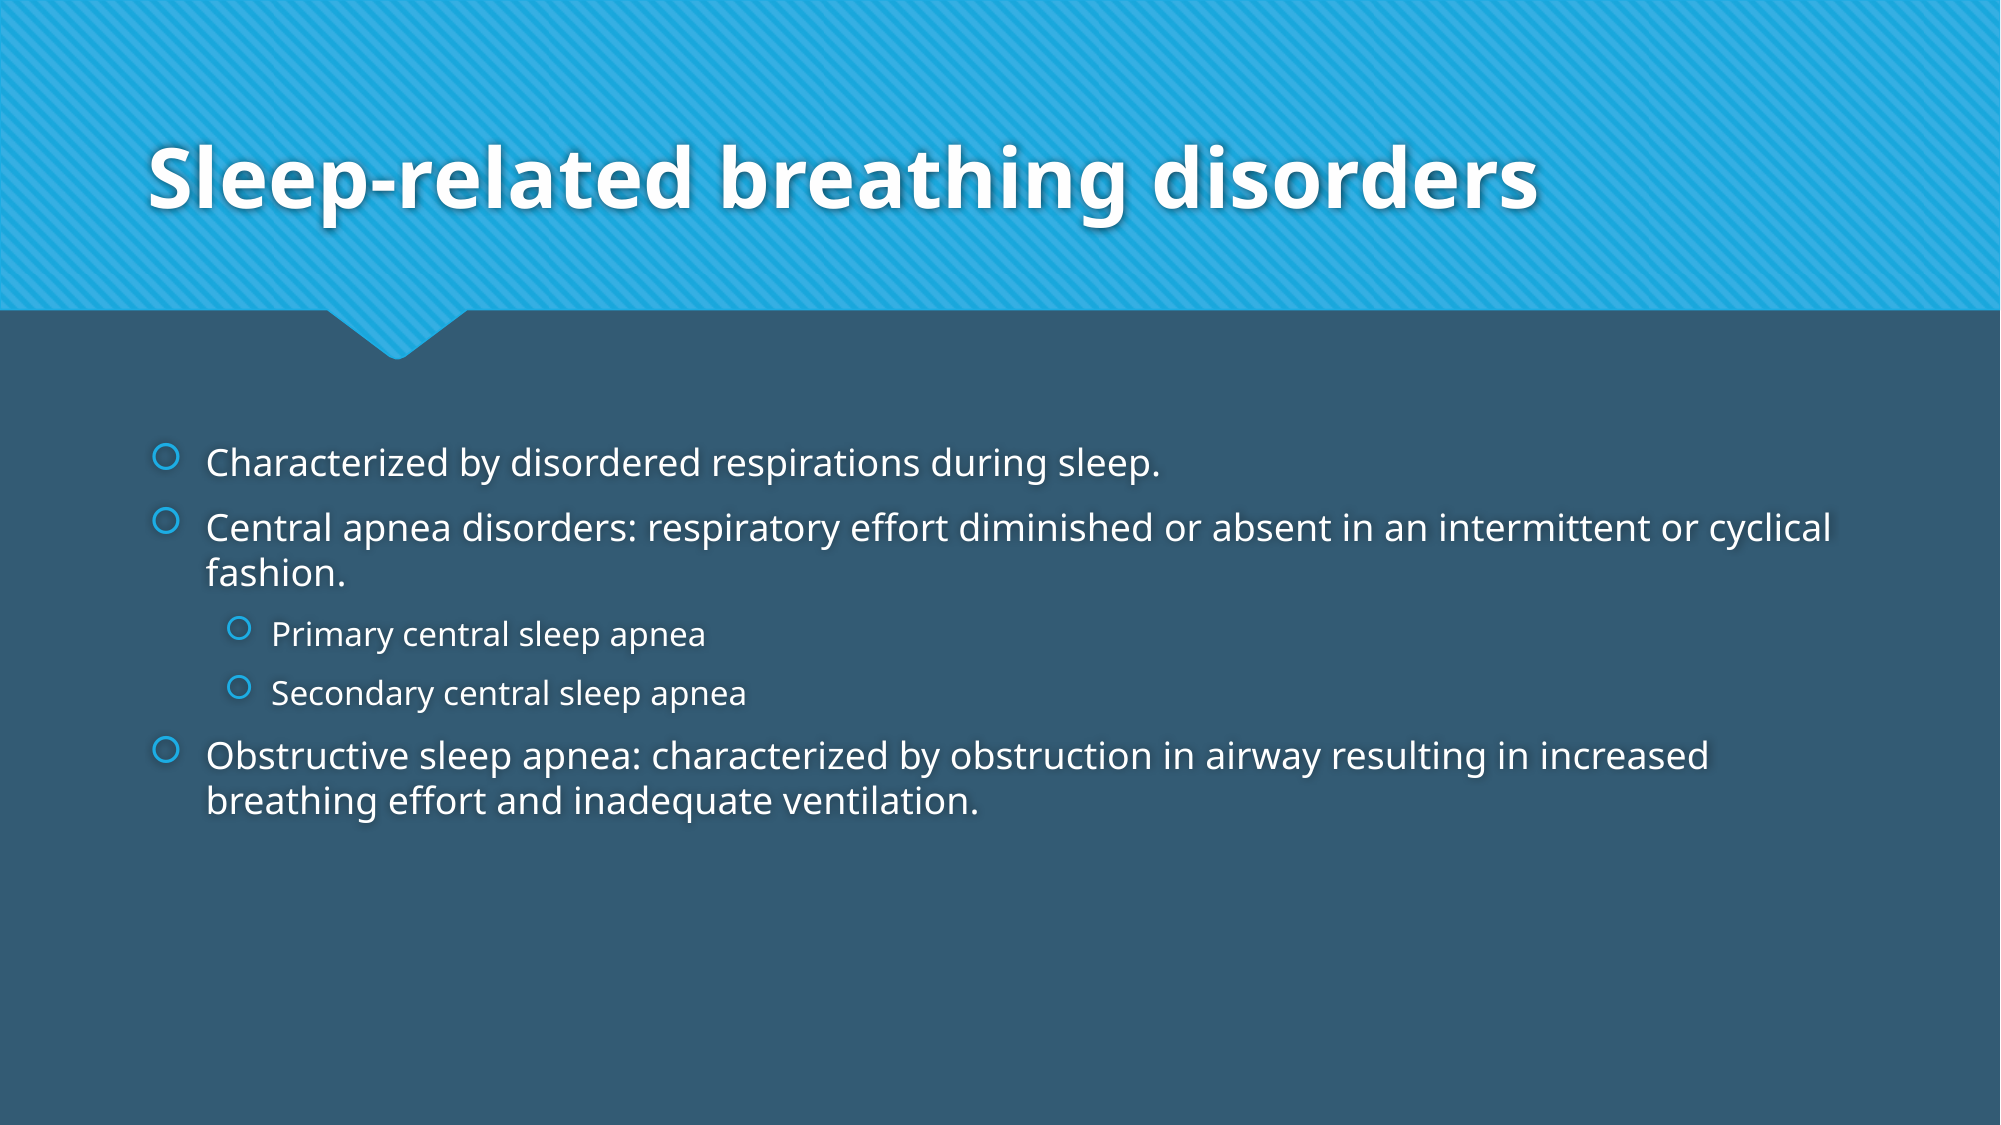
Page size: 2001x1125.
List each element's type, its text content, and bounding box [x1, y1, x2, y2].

list Characterized by disordered respirations during sleep. Central apnea disorders: respiratory effort diminished or absent in an intermittent or cyclical fashion. Primary central sleep apnea Secondary central sleep apnea Obstructive sleep apnea: characterized by obstruction in airway resulting in increased breathing effort and inadequate ventilation. [134, 364, 1866, 962]
title Sleep-related breathing disorders [132, 73, 1868, 233]
